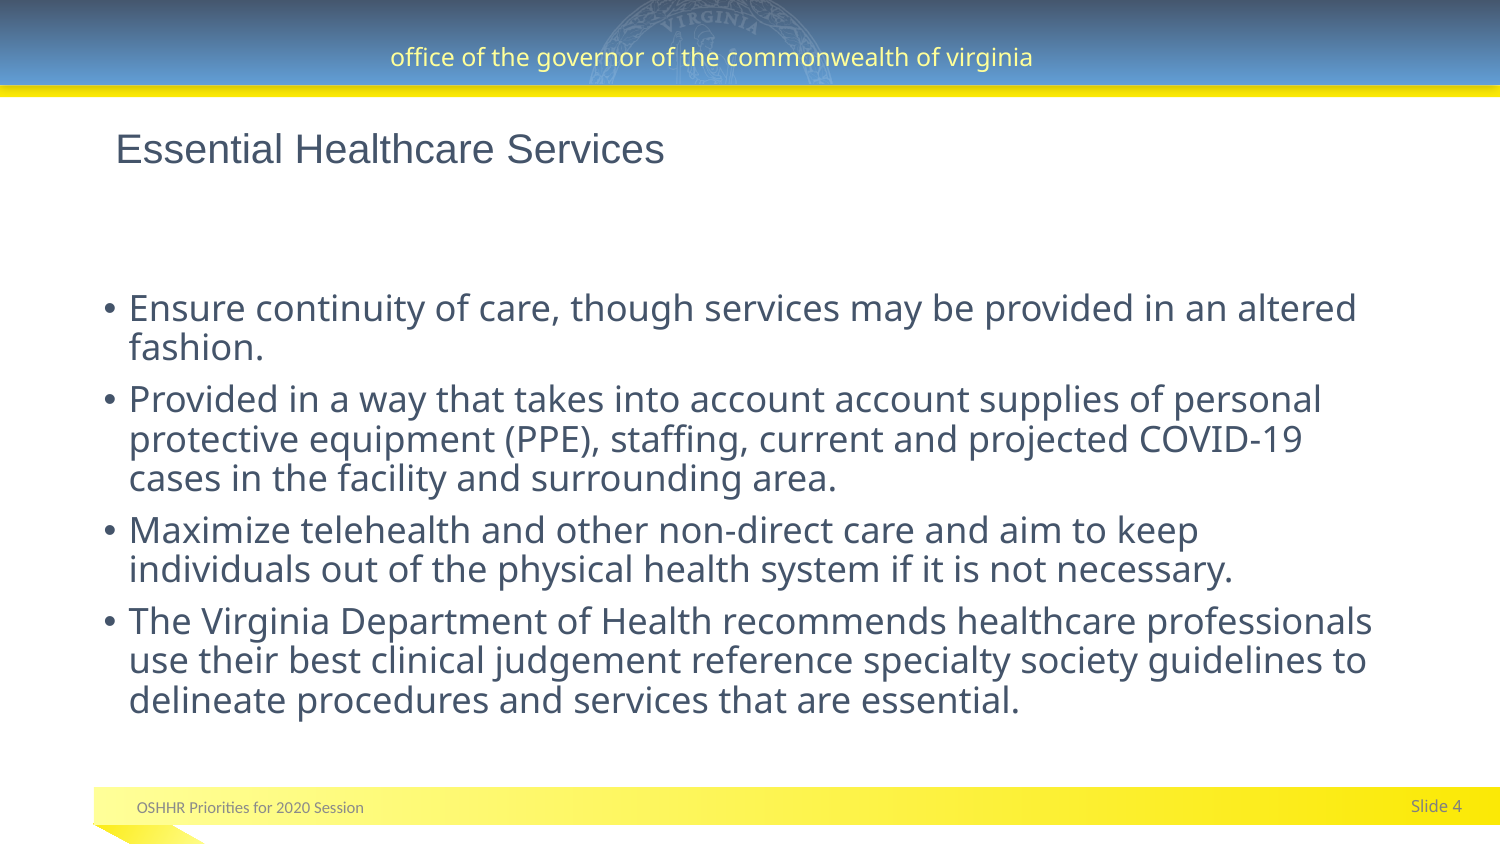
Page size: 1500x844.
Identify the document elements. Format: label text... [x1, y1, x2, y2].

picture [586, 0, 835, 84]
title Essential Healthcare Services [104, 122, 1398, 229]
list Ensure continuity of care, though services may be provided in an altered fashion. Provided in a way that takes into account account supplies of personal protective equipment (PPE), staffing, current and projected COVID-19 cases in the facility and surrounding area. Maximize telehealth and other non-direct care and aim to keep individuals out of the physical health system if it is not necessary. The Virginia Department of Health recommends healthcare professionals use their best clinical judgement reference specialty society guidelines to delineate procedures and services that are essential. [92, 228, 1386, 764]
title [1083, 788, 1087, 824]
